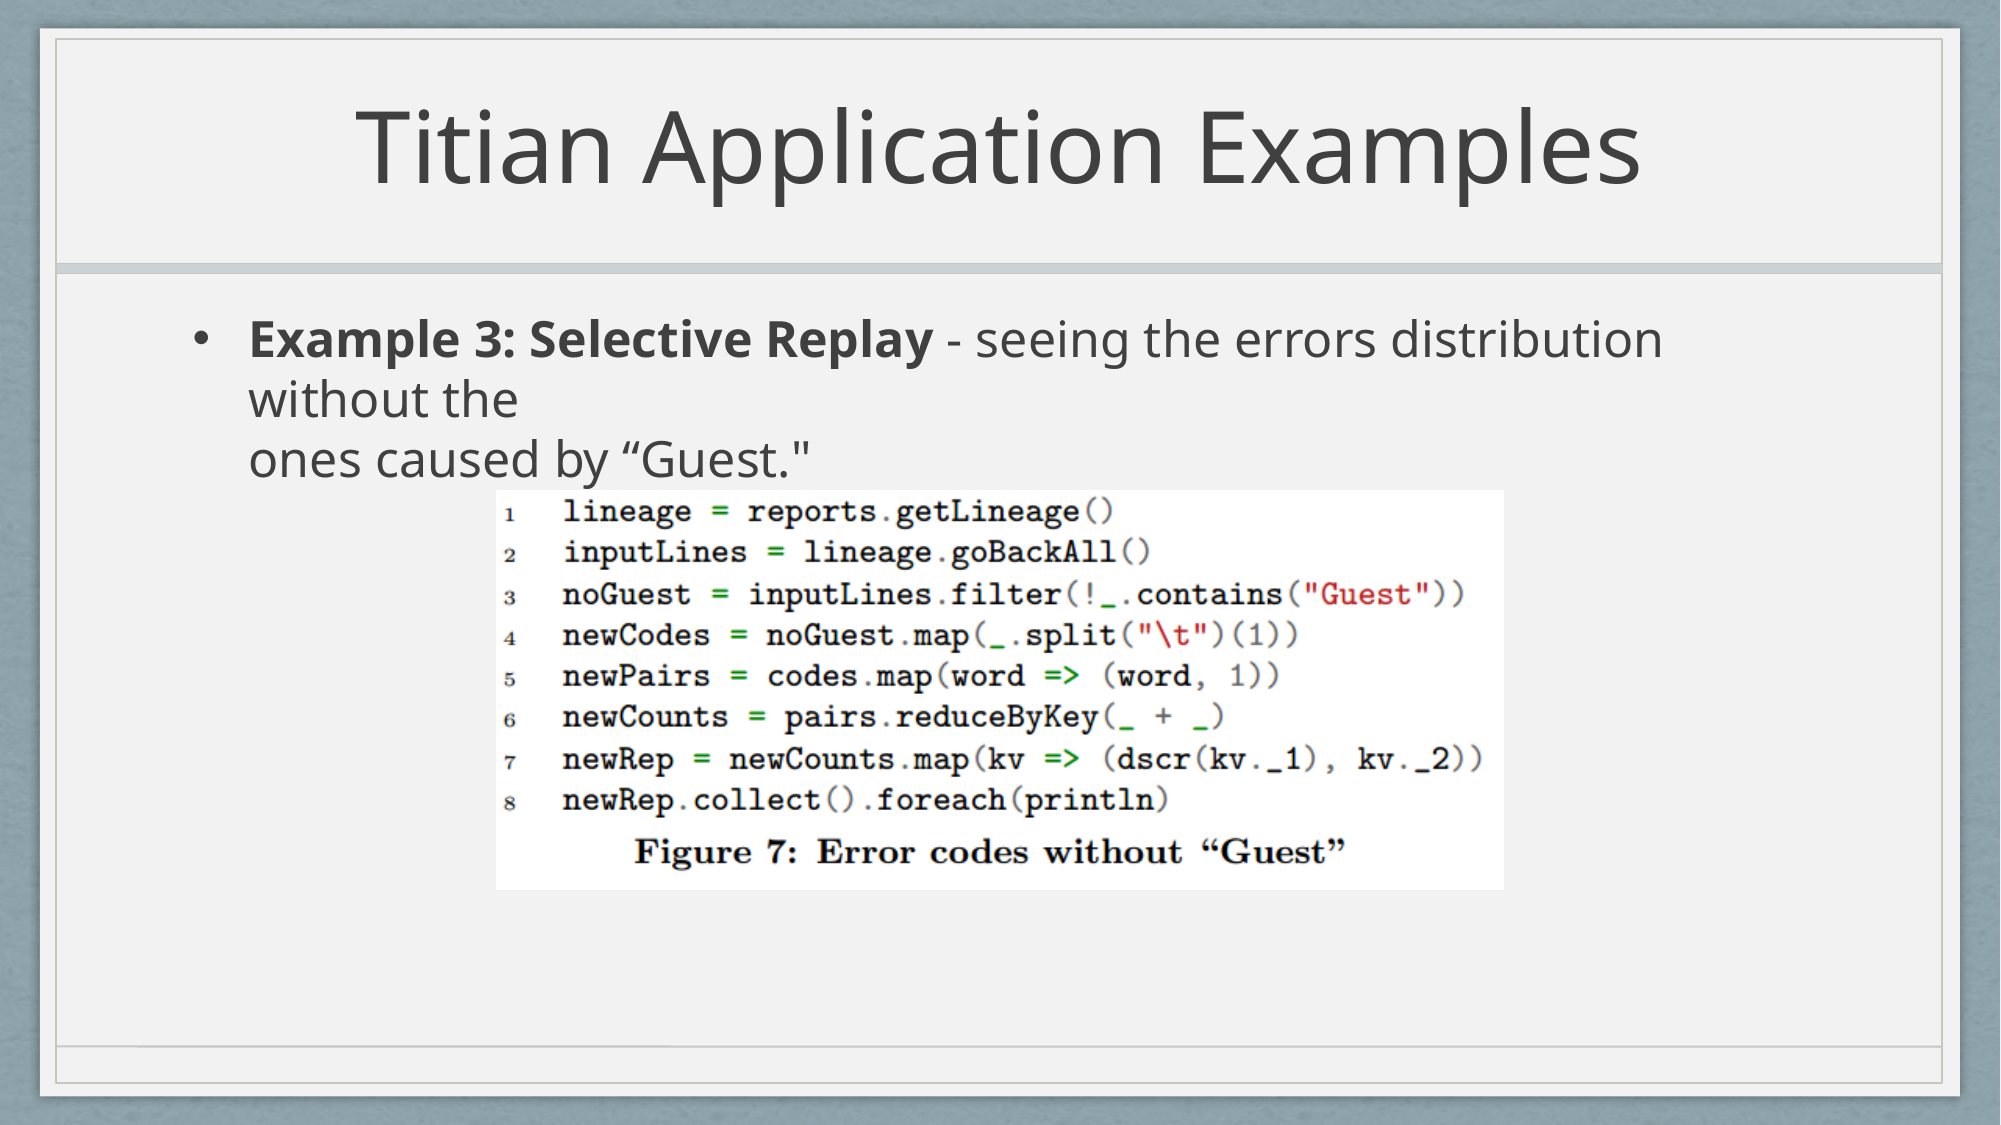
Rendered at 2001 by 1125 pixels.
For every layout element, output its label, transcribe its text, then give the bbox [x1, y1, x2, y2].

title Titian Application Examples [196, 33, 1804, 255]
picture [0, 0, 2001, 1125]
list Example 3: Selective Replay - seeing the errors distribution without the ones caused by “Guest." [184, 299, 1791, 946]
